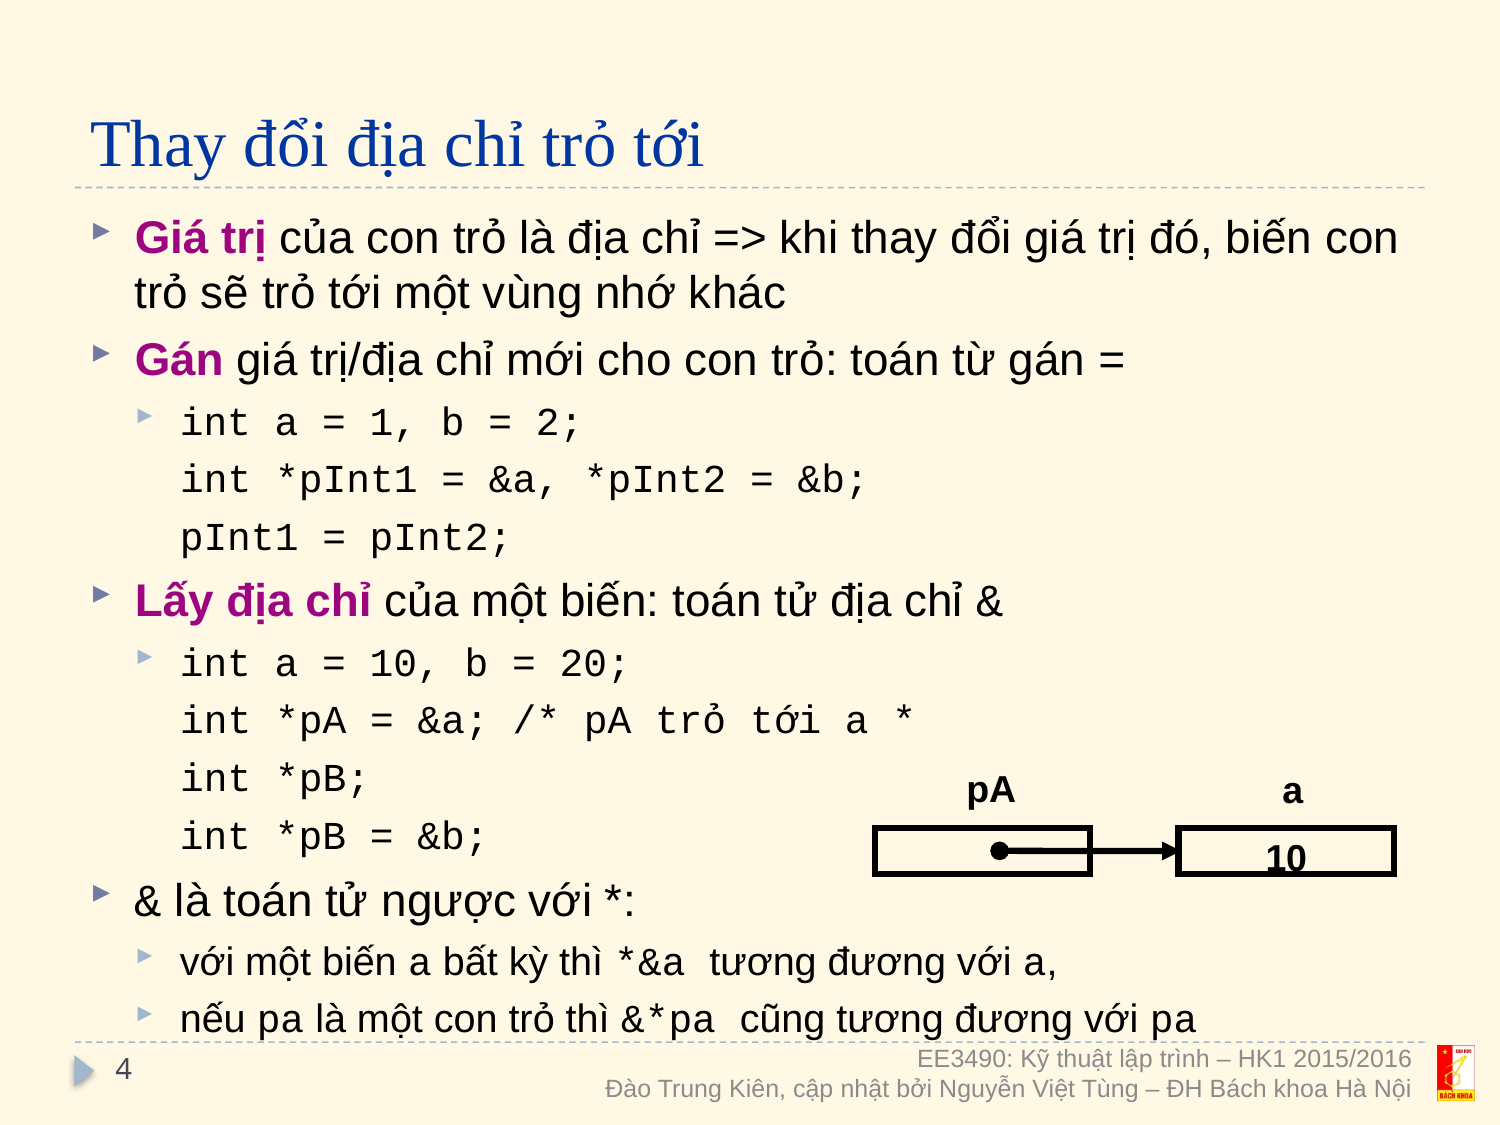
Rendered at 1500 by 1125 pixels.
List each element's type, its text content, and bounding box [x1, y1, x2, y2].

title Thay đổi địa chỉ trỏ tới [74, 24, 1426, 188]
footer EE3490: Kỹ thuật lập trình – HK1 2015/2016 Đào Trung Kiên, cập nhật bởi Nguyễn Việt Tùng – ĐH Bách khoa Hà Nội [512, 1042, 1429, 1103]
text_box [874, 757, 1395, 888]
slide_number 4 [100, 1042, 426, 1103]
list Giá trị của con trỏ là địa chỉ => khi thay đổi giá trị đó, biến con trỏ sẽ trỏ tới một vùng nhớ khác Gán giá trị/địa chỉ mới cho con trỏ: toán từ gán = int a = 1, b = 2; int *pInt1 = &a, *pInt2 = &b; pInt1 = pInt2; Lấy địa chỉ của một biến: toán tử địa chỉ & int a = 10, b = 20; int *pA = &a; /* pA trỏ tới a * int *pB; int *pB = &b; & là toán tử ngược với *: với một biến a bất kỳ thì *&a tương đương với a, nếu pa là một con trỏ thì &*pa cũng tương đương với pa [74, 199, 1426, 1011]
picture [1437, 1045, 1475, 1101]
